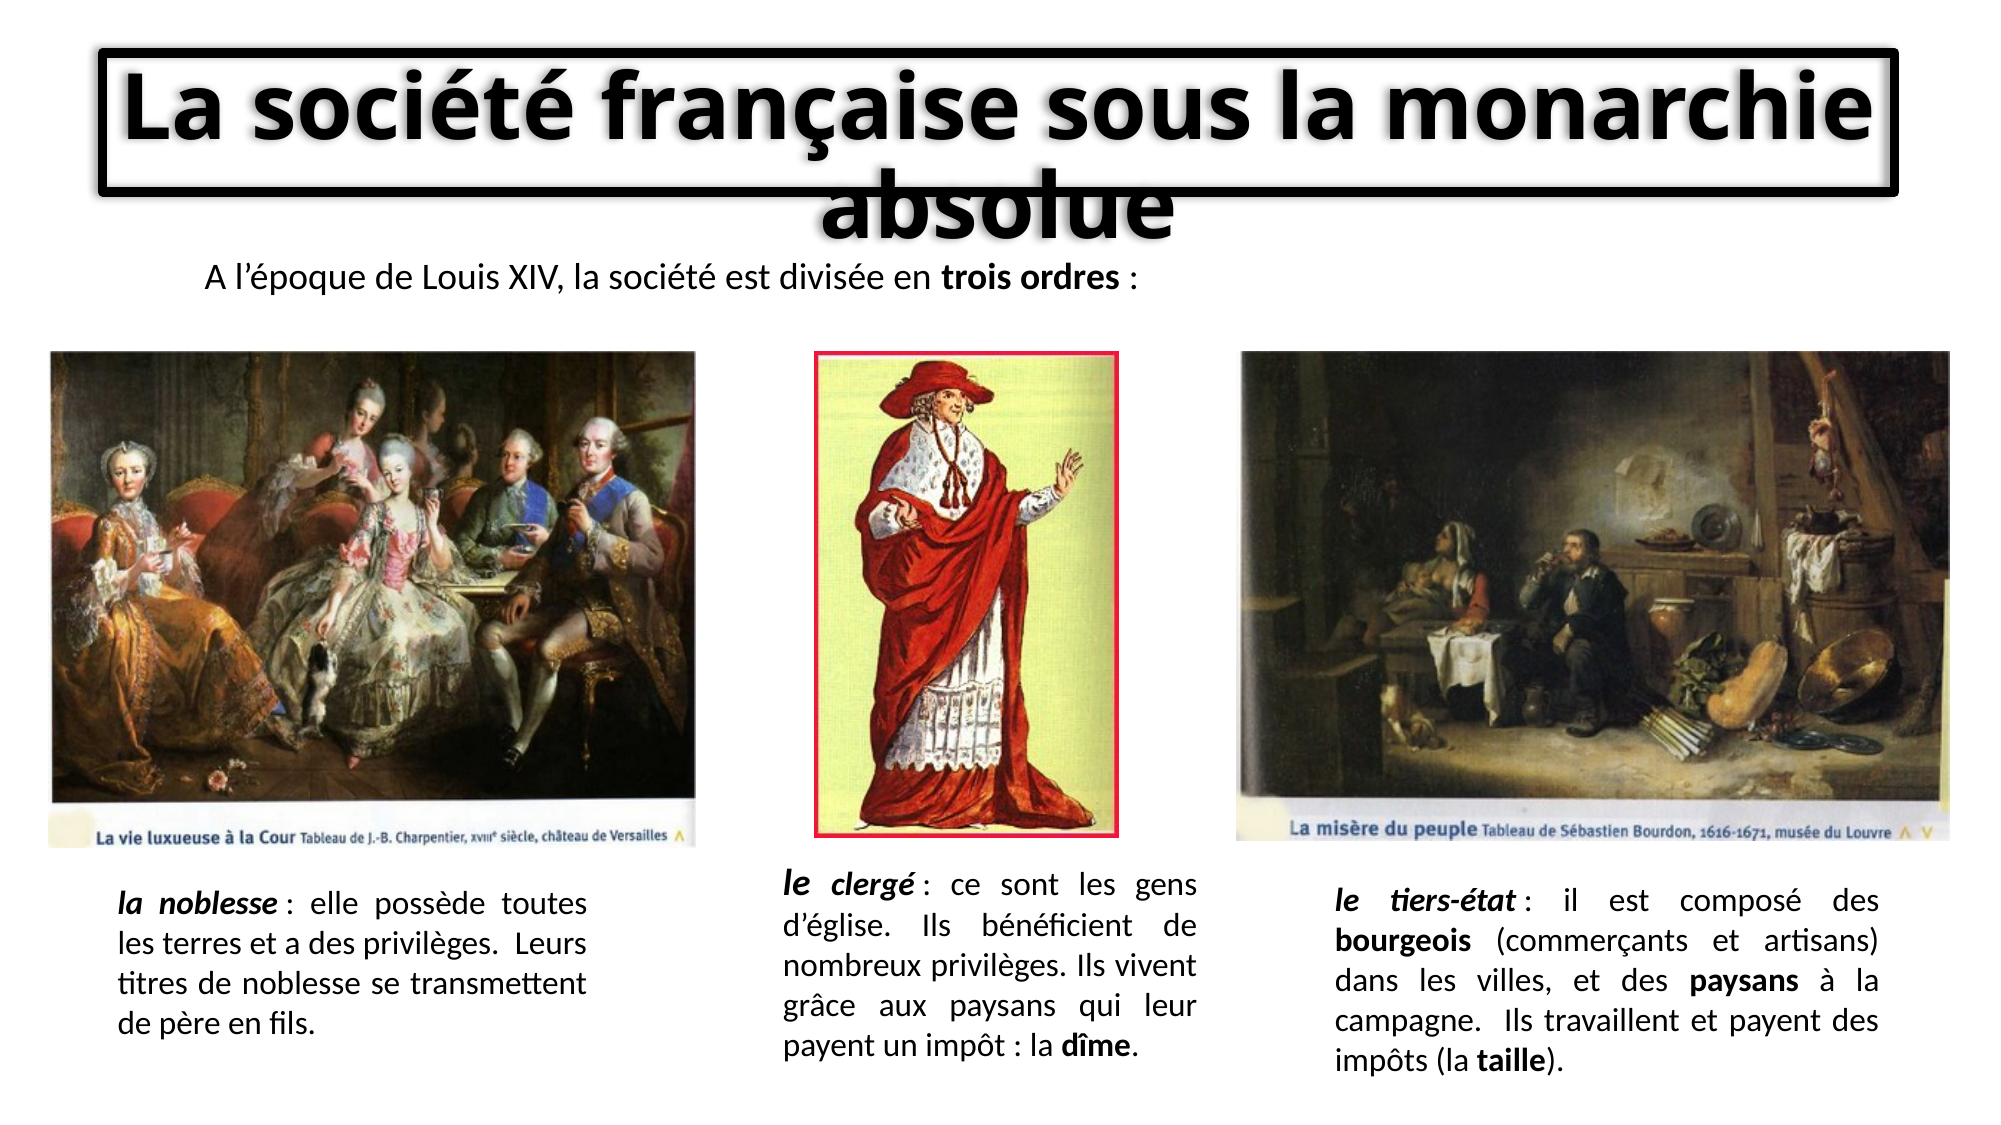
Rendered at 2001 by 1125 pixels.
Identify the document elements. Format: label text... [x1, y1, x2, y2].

picture [48, 351, 696, 848]
picture [1236, 351, 1950, 841]
text_box La société française sous la monarchie absolue [102, 53, 1895, 192]
picture [814, 351, 1119, 838]
text_box la noblesse : elle possède toutes les terres et a des privilèges. Leurs titres de noblesse se transmettent de père en fils. [102, 873, 603, 1049]
text_box A l’époque de Louis XIV, la société est divisée en trois ordres : [116, 237, 1865, 305]
text_box le tiers-état : il est composé des bourgeois (commerçants et artisans) dans les villes, et des paysans à la campagne. Ils travaillent et payent des impôts (la taille). [1319, 871, 1895, 1086]
text_box le clergé : ce sont les gens d’église. Ils bénéficient de nombreux privilèges. Ils vivent grâce aux paysans qui leur payent un impôt : la dîme. [768, 851, 1213, 1071]
